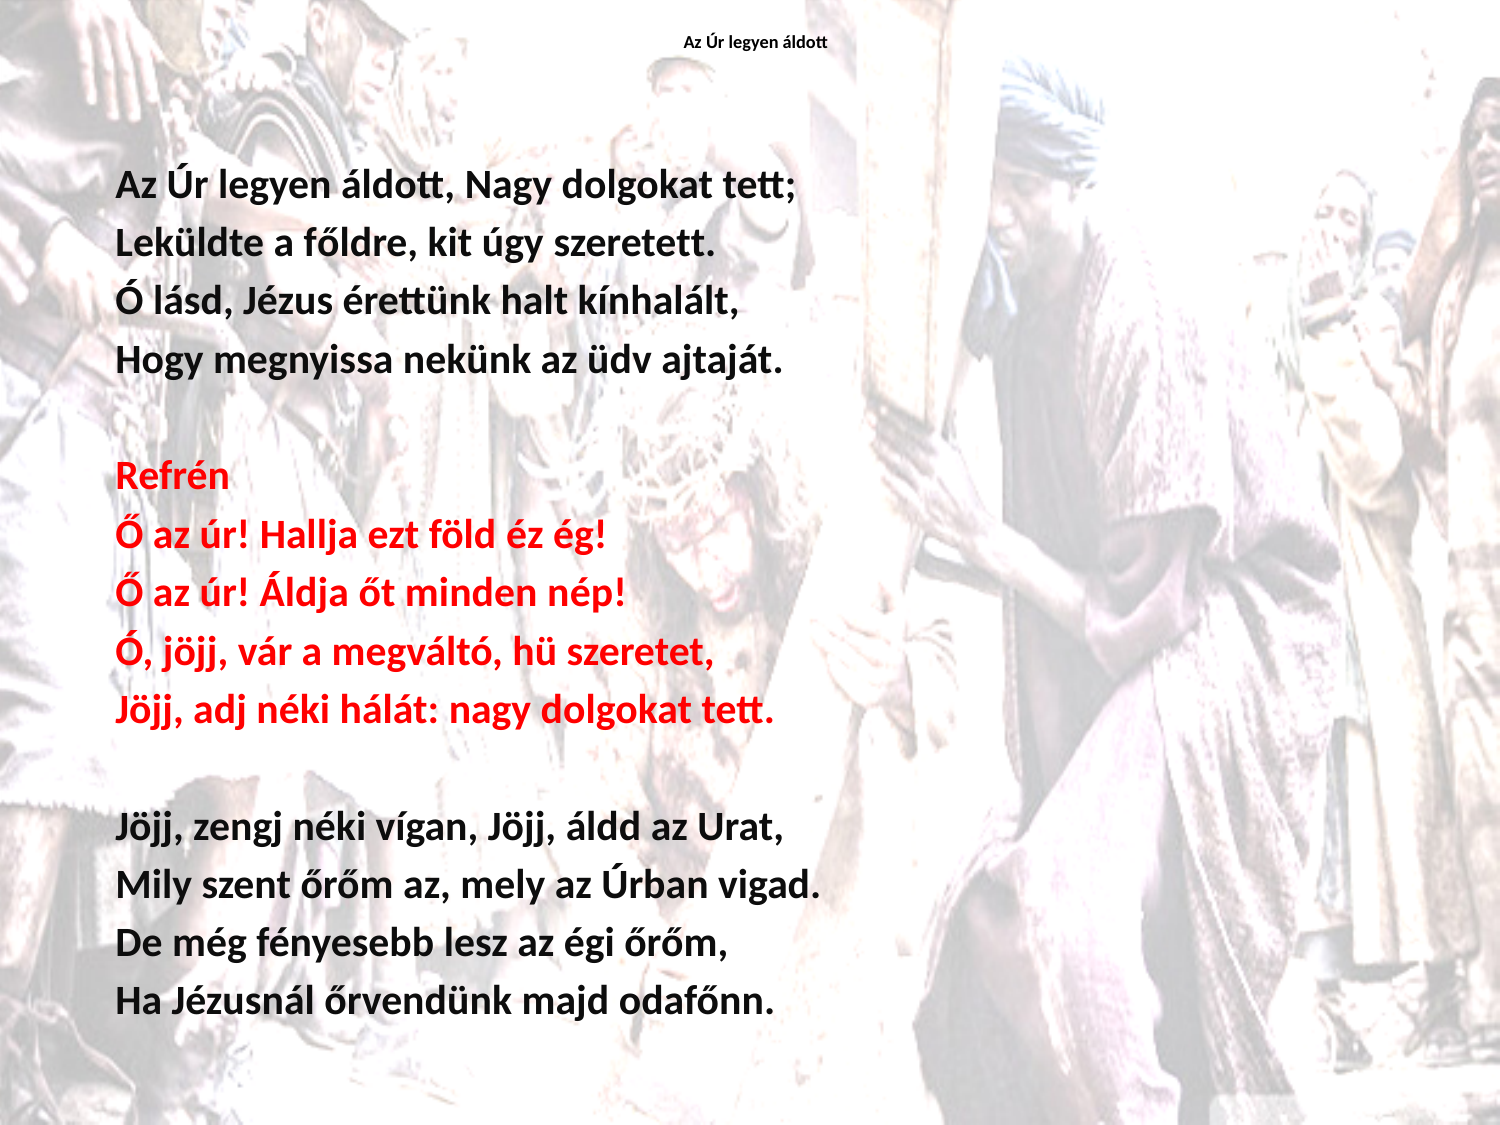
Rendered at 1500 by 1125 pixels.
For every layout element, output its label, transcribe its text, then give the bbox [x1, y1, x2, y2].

subtitle Az Úr legyen áldott, Nagy dolgokat tett; Leküldte a főldre, kit úgy szeretett. Ó lásd, Jézus érettünk halt kínhalált, Hogy megnyissa nekünk az üdv ajtaját. Refrén Ő az úr! Hallja ezt föld éz ég! Ő az úr! Áldja őt minden nép! Ó, jöjj, vár a megváltó, hü szeretet, Jöjj, adj néki hálát: nagy dolgokat tett. Jöjj, zengj néki vígan, Jöjj, áldd az Urat, Mily szent őrőm az, mely az Úrban vigad. De még fényesebb lesz az égi őrőm, Ha Jézusnál őrvendünk majd odafőnn. [100, 149, 904, 914]
title Az Úr legyen áldott [395, 0, 1117, 83]
